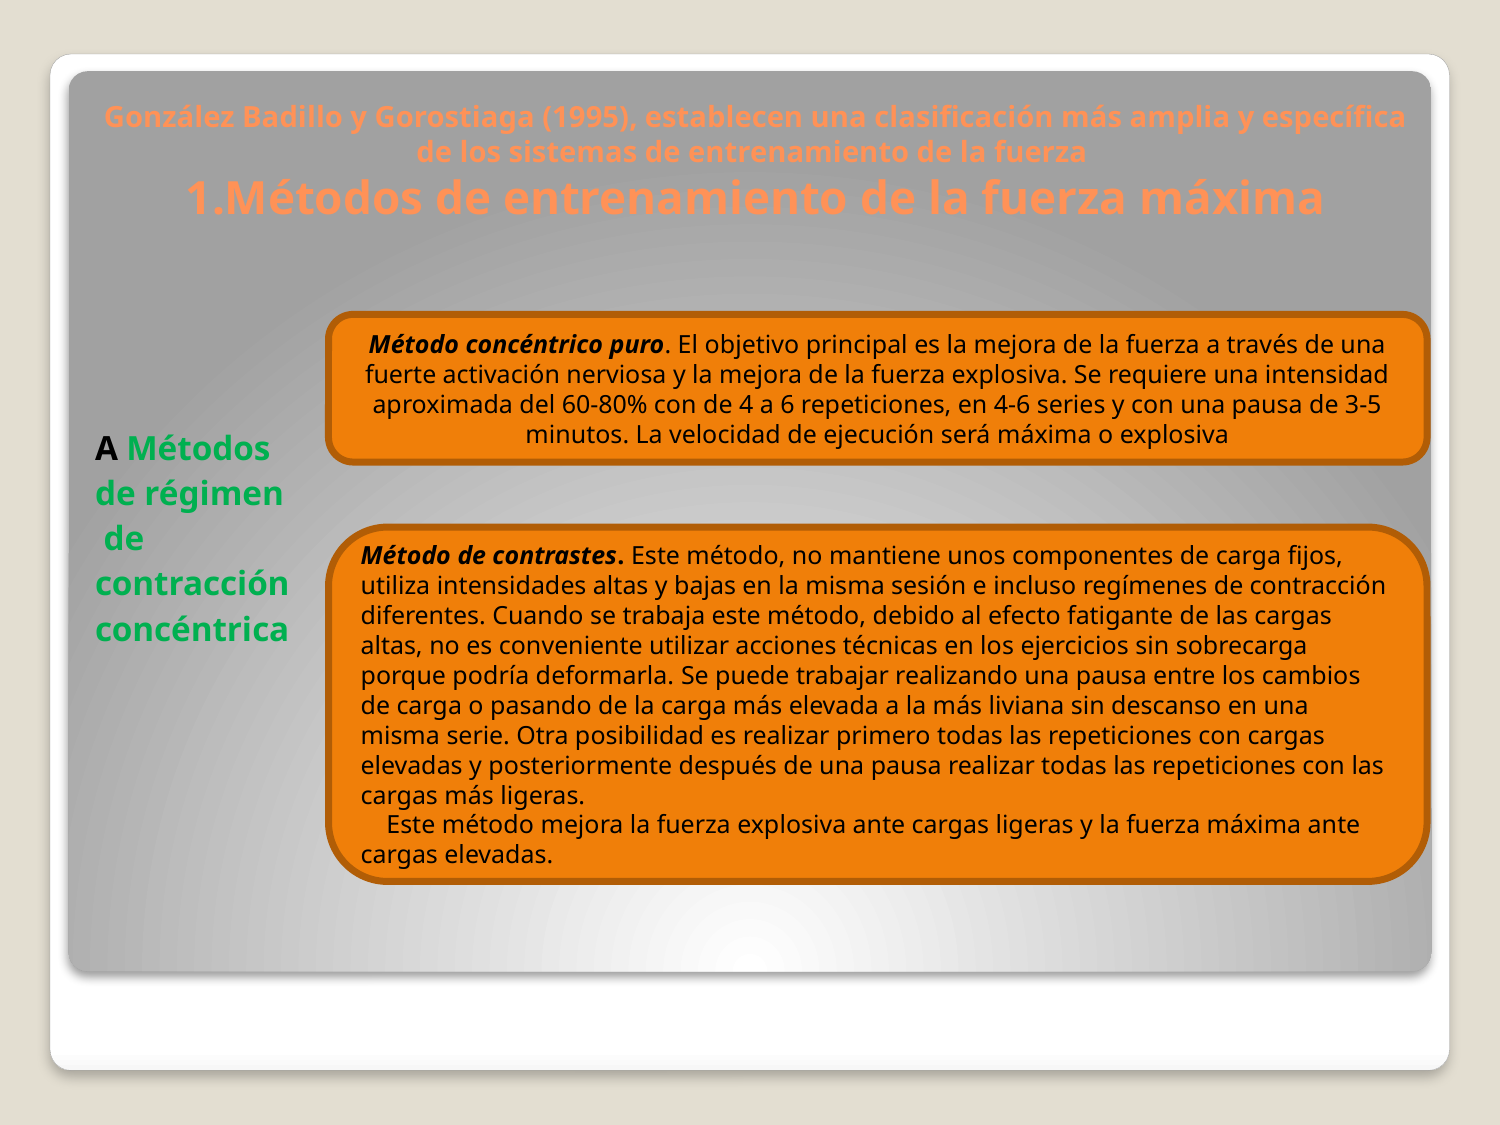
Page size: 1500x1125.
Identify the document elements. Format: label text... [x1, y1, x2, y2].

text_box Método concéntrico puro. El objetivo principal es la mejora de la fuerza a través de una fuerte activación nerviosa y la mejora de la fuerza explosiva. Se requiere una intensidad aproximada del 60-80% con de 4 a 6 repeticiones, en 4-6 series y con una pausa de 3-5 minutos. La velocidad de ejecución será máxima o explosiva [324, 310, 1431, 466]
text_box Método de contrastes. Este método, no mantiene unos componentes de carga fijos, utiliza intensidades altas y bajas en la misma sesión e incluso regímenes de contracción diferentes. Cuando se trabaja este método, debido al efecto fatigante de las cargas altas, no es conveniente utilizar acciones técnicas en los ejercicios sin sobrecarga porque podría deformarla. Se puede trabajar realizando una pausa entre los cambios de carga o pasando de la carga más elevada a la más liviana sin descanso en una misma serie. Otra posibilidad es realizar primero todas las repeticiones con cargas elevadas y posteriormente después de una pausa realizar todas las repeticiones con las cargas más ligeras. Este método mejora la fuerza explosiva ante cargas ligeras y la fuerza máxima ante cargas elevadas. [325, 523, 1431, 885]
title González Badillo y Gorostiaga (1995), establecen una clasificación más amplia y específica de los sistemas de entrenamiento de la fuerza 1.Métodos de entrenamiento de la fuerza máxima [84, 78, 1428, 287]
list A Métodos de régimen de contracción concéntrica [64, 231, 1443, 919]
